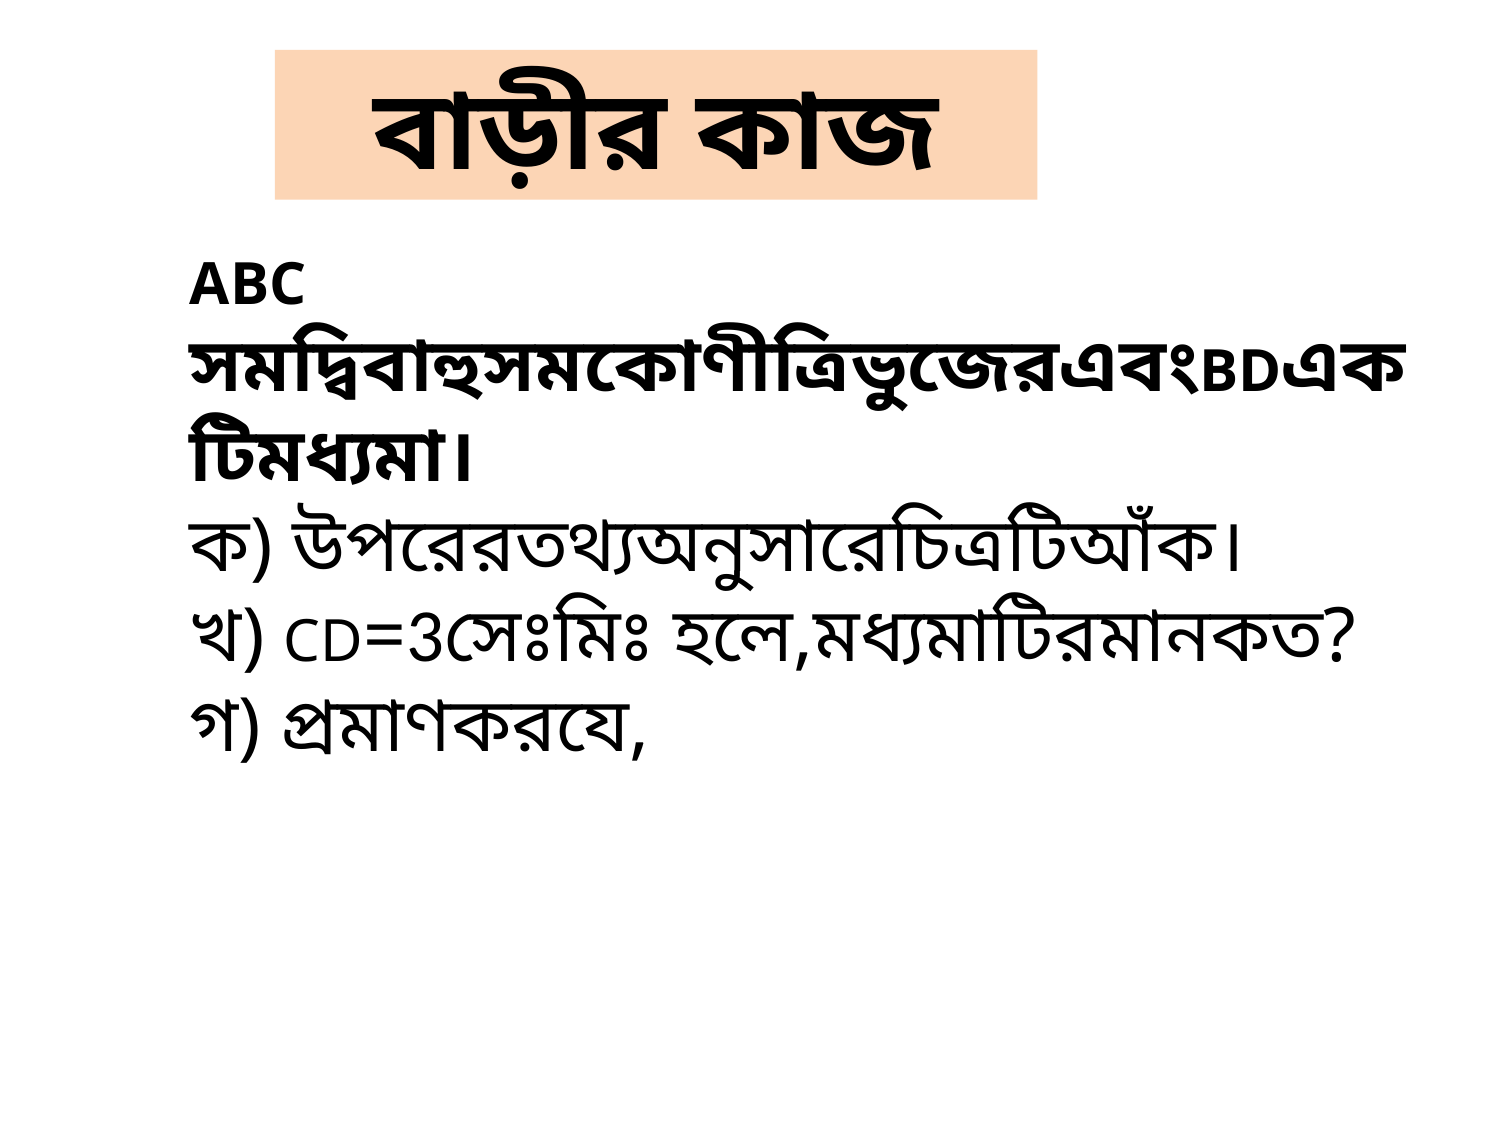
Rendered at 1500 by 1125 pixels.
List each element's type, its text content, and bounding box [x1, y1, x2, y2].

text_box বাড়ীর কাজ [274, 49, 1038, 200]
